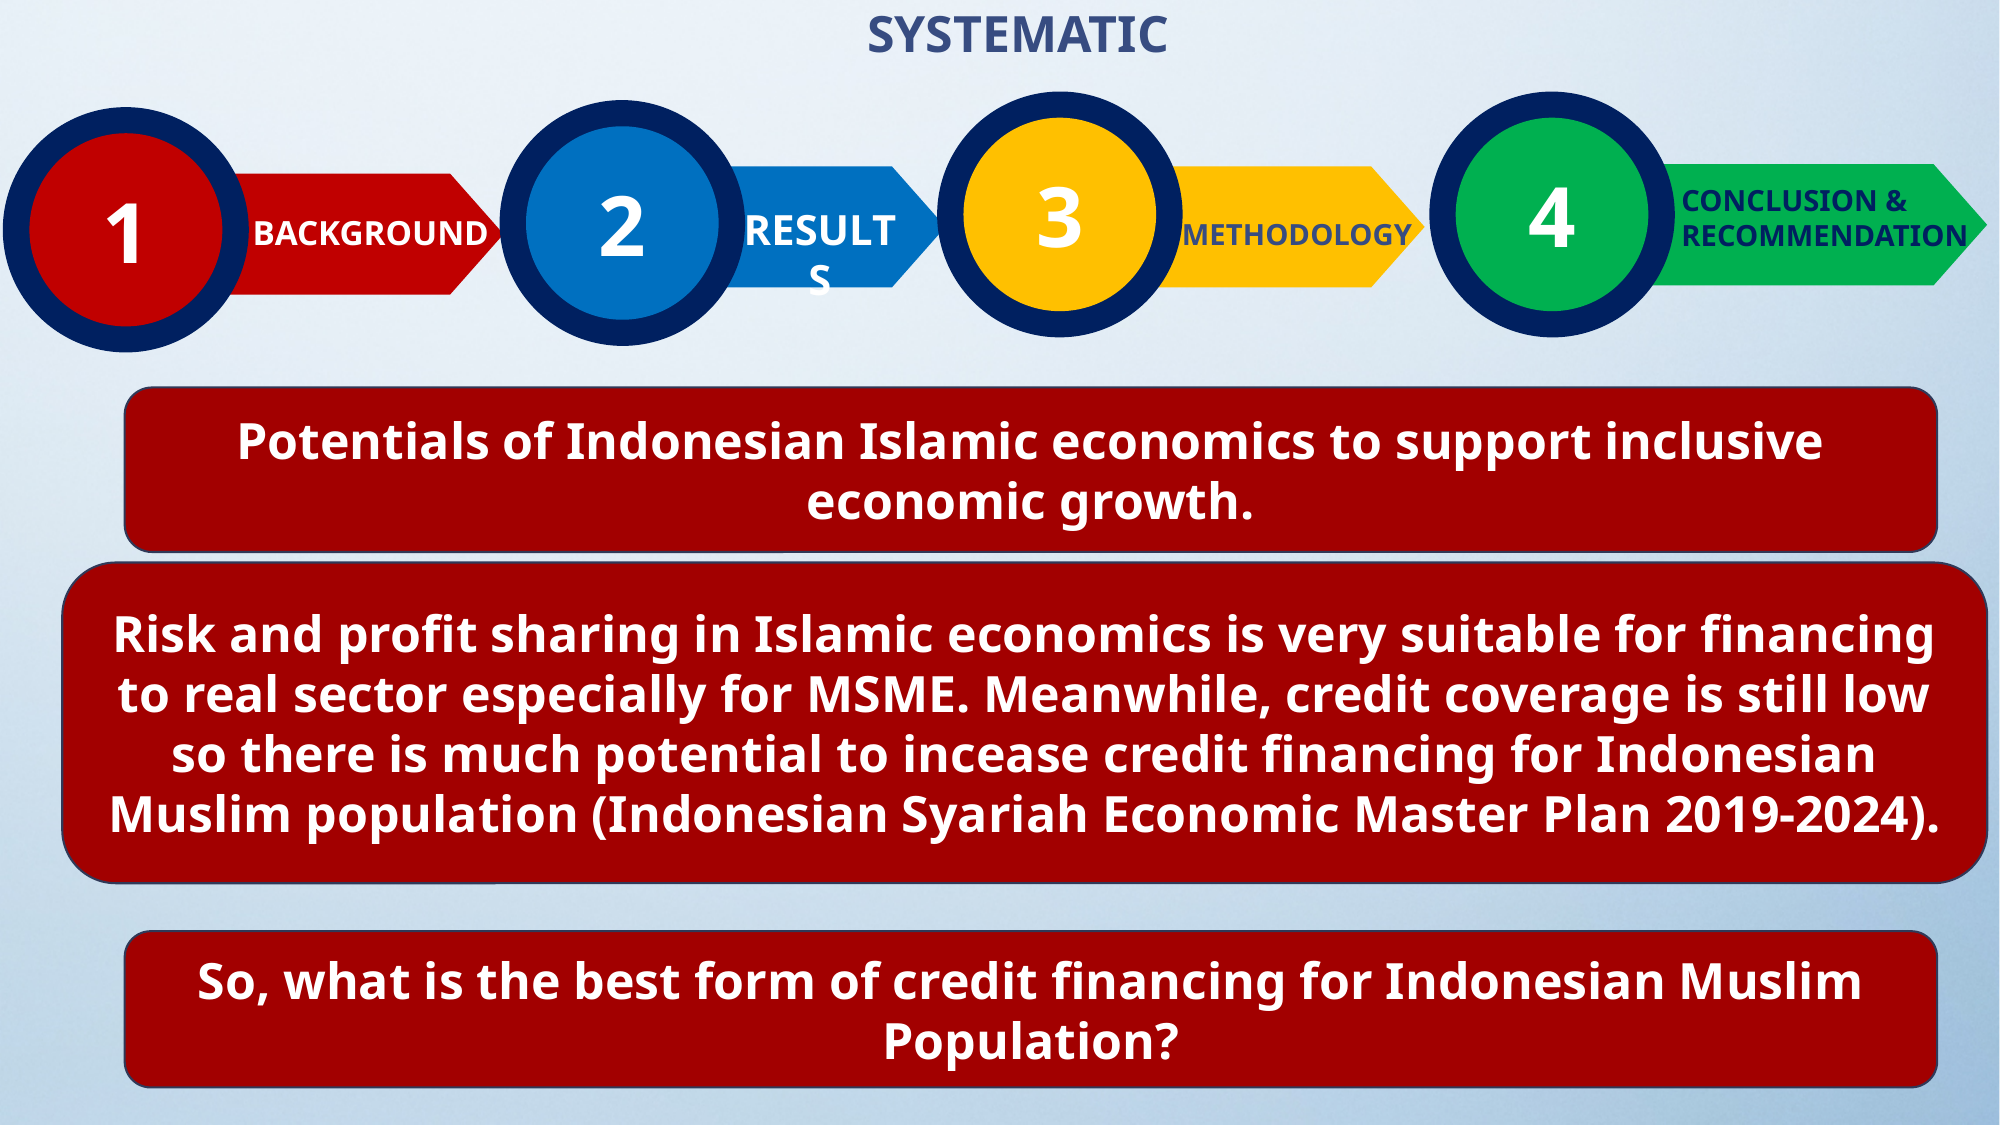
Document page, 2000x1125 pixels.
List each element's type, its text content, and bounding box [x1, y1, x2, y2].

text_box BACKGROUND [249, 205, 499, 260]
text_box [745, 165, 937, 262]
text_box Potentials of Indonesian Islamic economics to support inclusive economic growth. [123, 386, 1939, 554]
text_box [1675, 163, 1944, 174]
text_box [249, 260, 483, 296]
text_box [937, 91, 1183, 338]
text_box CONCLUSION & RECOMMENDATION [1675, 174, 1988, 260]
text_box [2, 107, 249, 353]
text_box [1183, 165, 1410, 208]
text_box [1675, 260, 1958, 287]
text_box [1429, 91, 1675, 338]
text_box RESULTS [745, 196, 916, 312]
picture [0, 0, 2000, 1125]
text_box Risk and profit sharing in Islamic economics is very suitable for financing to real sector especially for MSME. Meanwhile, credit coverage is still low so there is much potential to incease credit financing for Indonesian Muslim population (Indonesian Syariah Economic Master Plan 2019-2024). [61, 561, 1989, 885]
text_box METHODOLOGY [1183, 208, 1429, 259]
text_box [249, 172, 480, 205]
text_box [1183, 259, 1398, 289]
title SYSTEMATIC [36, 0, 2000, 73]
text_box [499, 99, 745, 346]
text_box So, what is the best form of credit financing for Indonesian Muslim Population? [123, 930, 1939, 1089]
